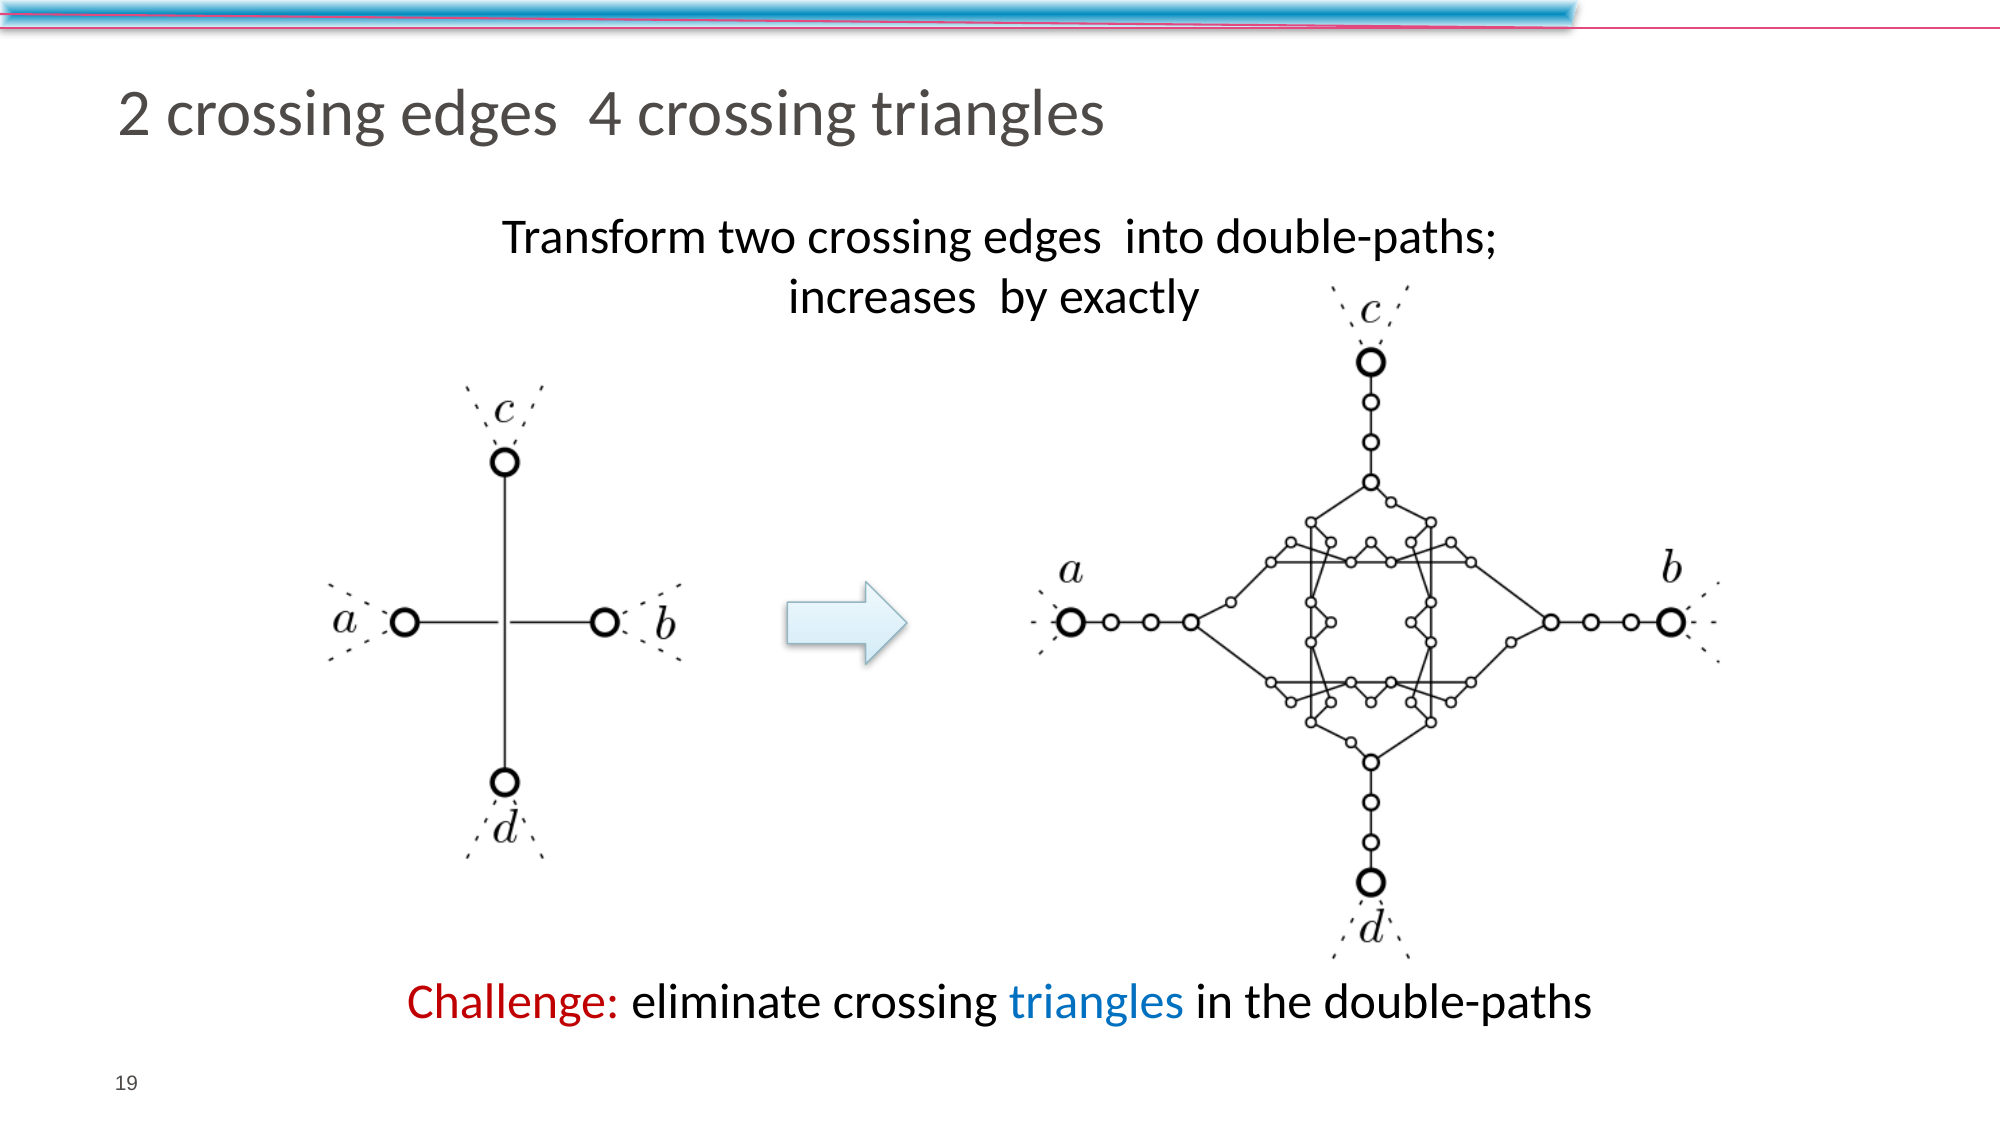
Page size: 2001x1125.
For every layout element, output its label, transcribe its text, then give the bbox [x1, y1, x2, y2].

slide_number 19 [99, 1069, 528, 1115]
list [324, 281, 823, 965]
picture [949, 281, 1721, 965]
text_box [828, 580, 908, 665]
